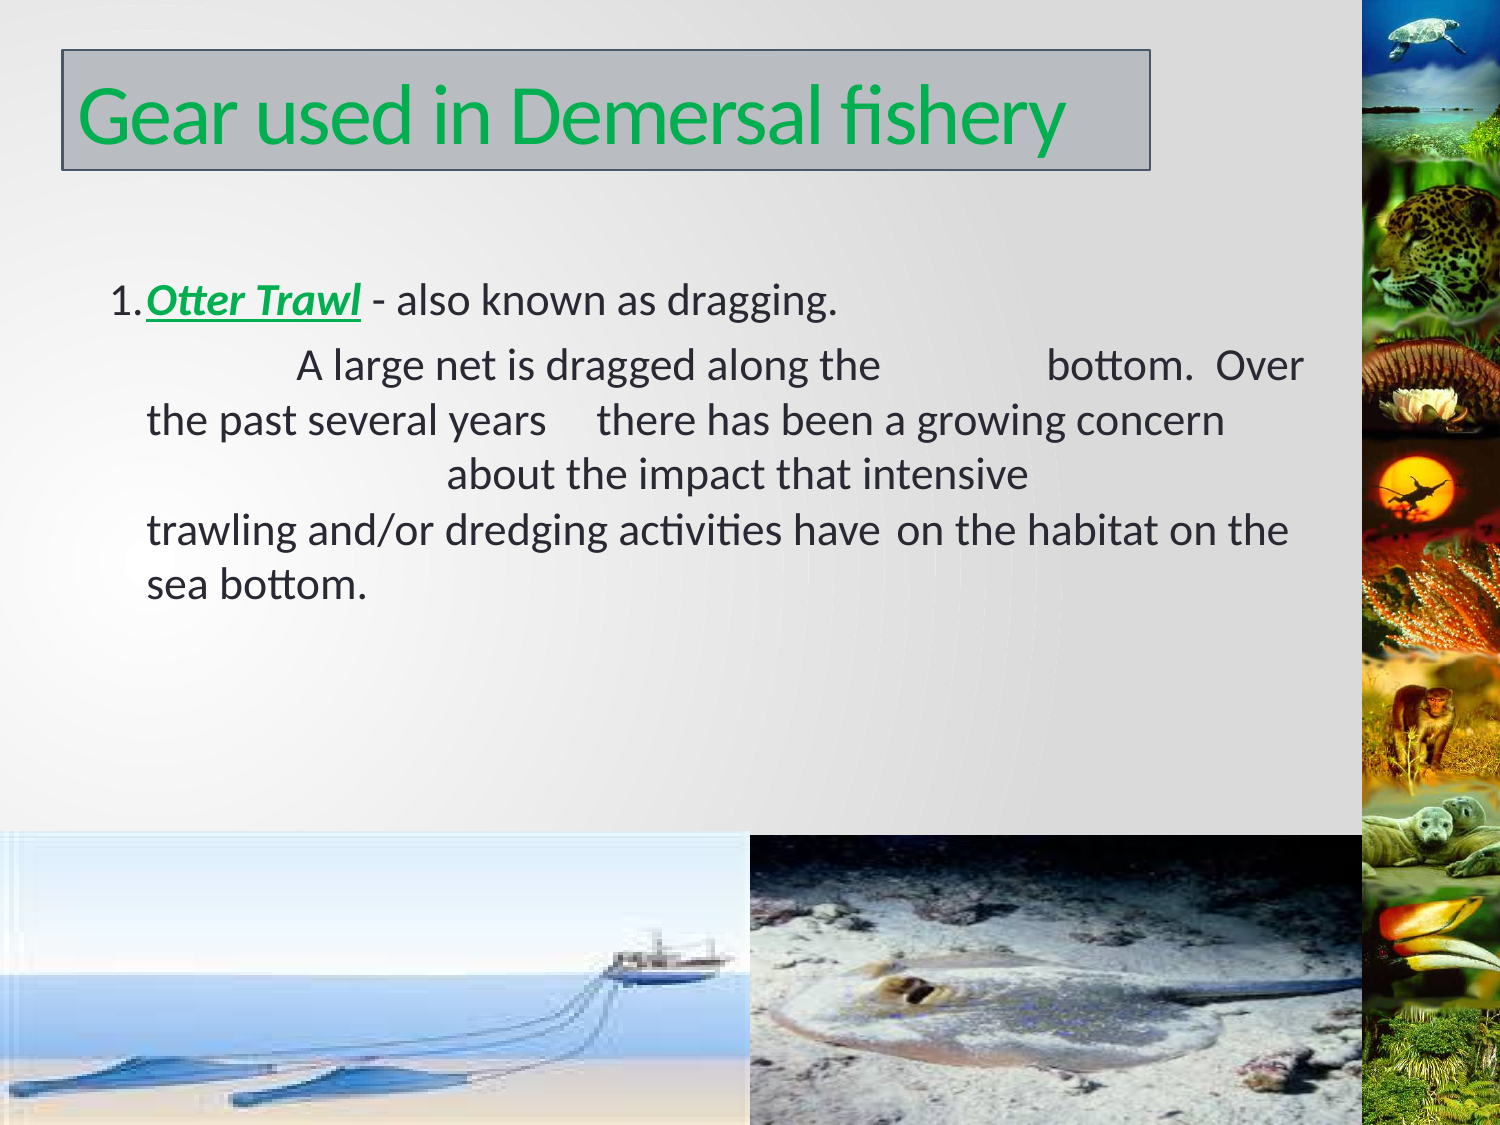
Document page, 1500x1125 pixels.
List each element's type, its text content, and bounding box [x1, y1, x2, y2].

picture [0, 0, 1500, 1125]
list 1. Otter Trawl - also known as dragging. A large net is dragged along the bottom. Over the past several years there has been a growing concern about the impact that intensive trawling and/or dredging activities have on the habitat on the sea bottom. [75, 262, 1325, 828]
title Gear used in Demersal fishery [61, 49, 1151, 171]
